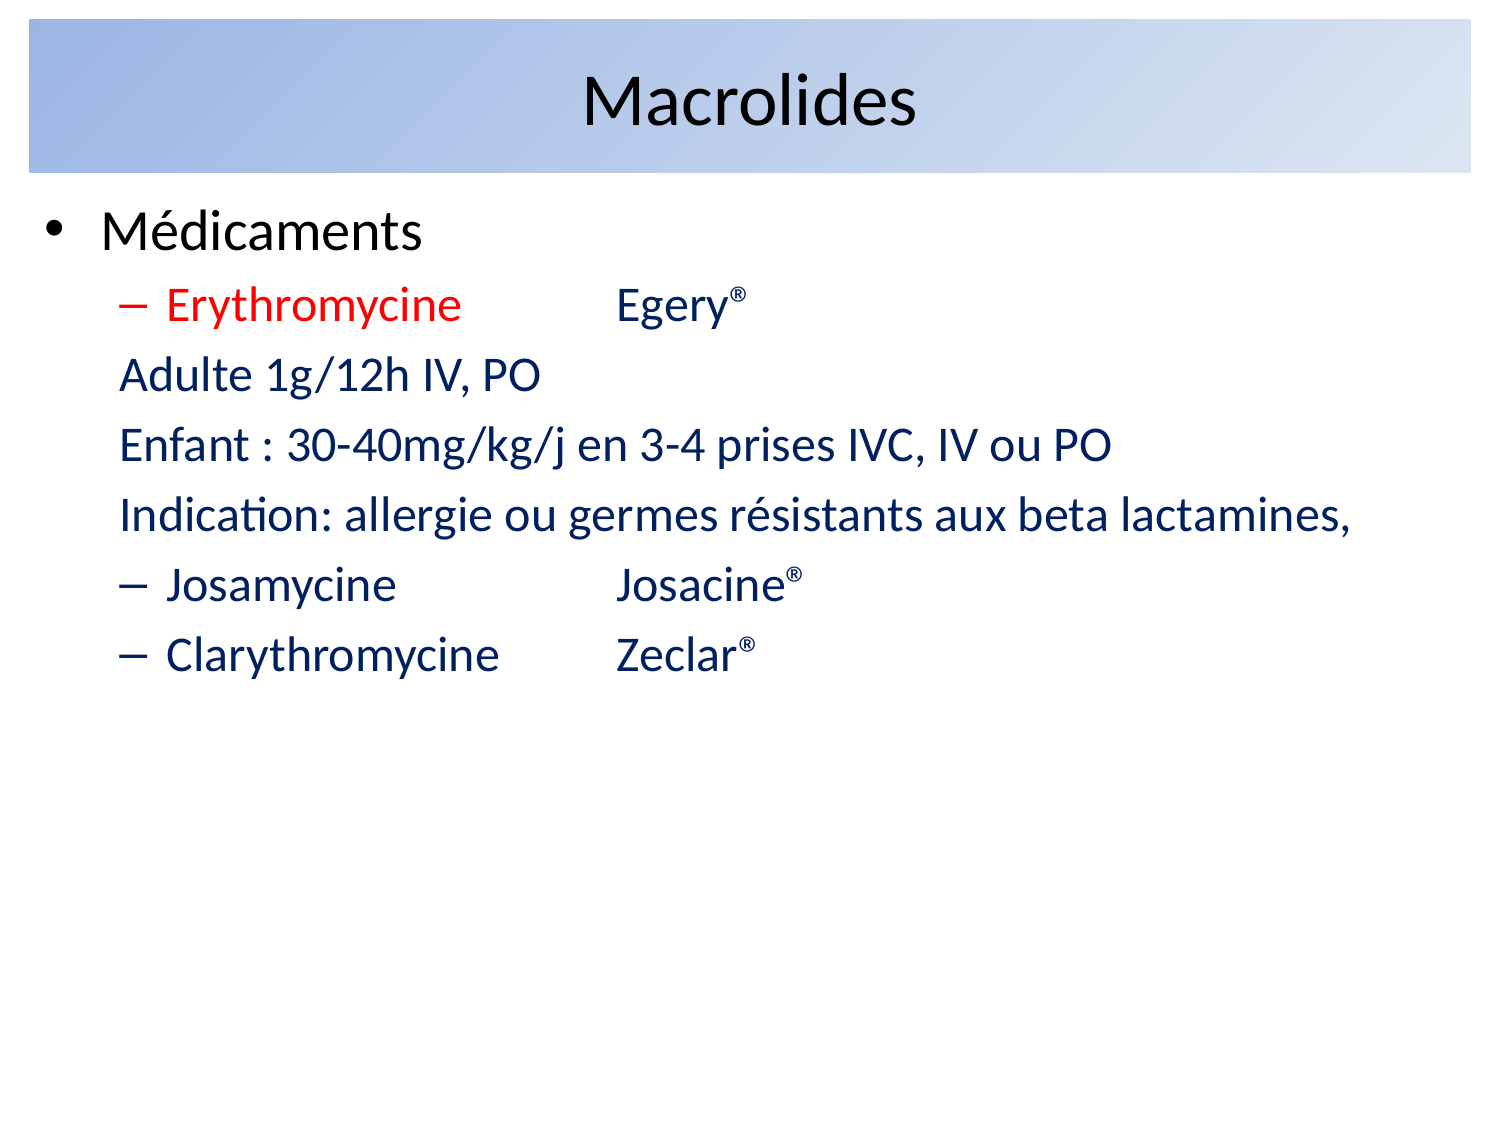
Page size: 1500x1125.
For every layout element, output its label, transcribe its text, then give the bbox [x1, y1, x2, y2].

list Médicaments Erythromycine Egery® Adulte 1g/12h IV, PO Enfant : 30-40mg/kg/j en 3-4 prises IVC, IV ou PO Indication: allergie ou germes résistants aux beta lactamines, Josamycine Josacine® Clarythromycine Zeclar® [29, 184, 1471, 1094]
title Macrolides [29, 19, 1471, 173]
